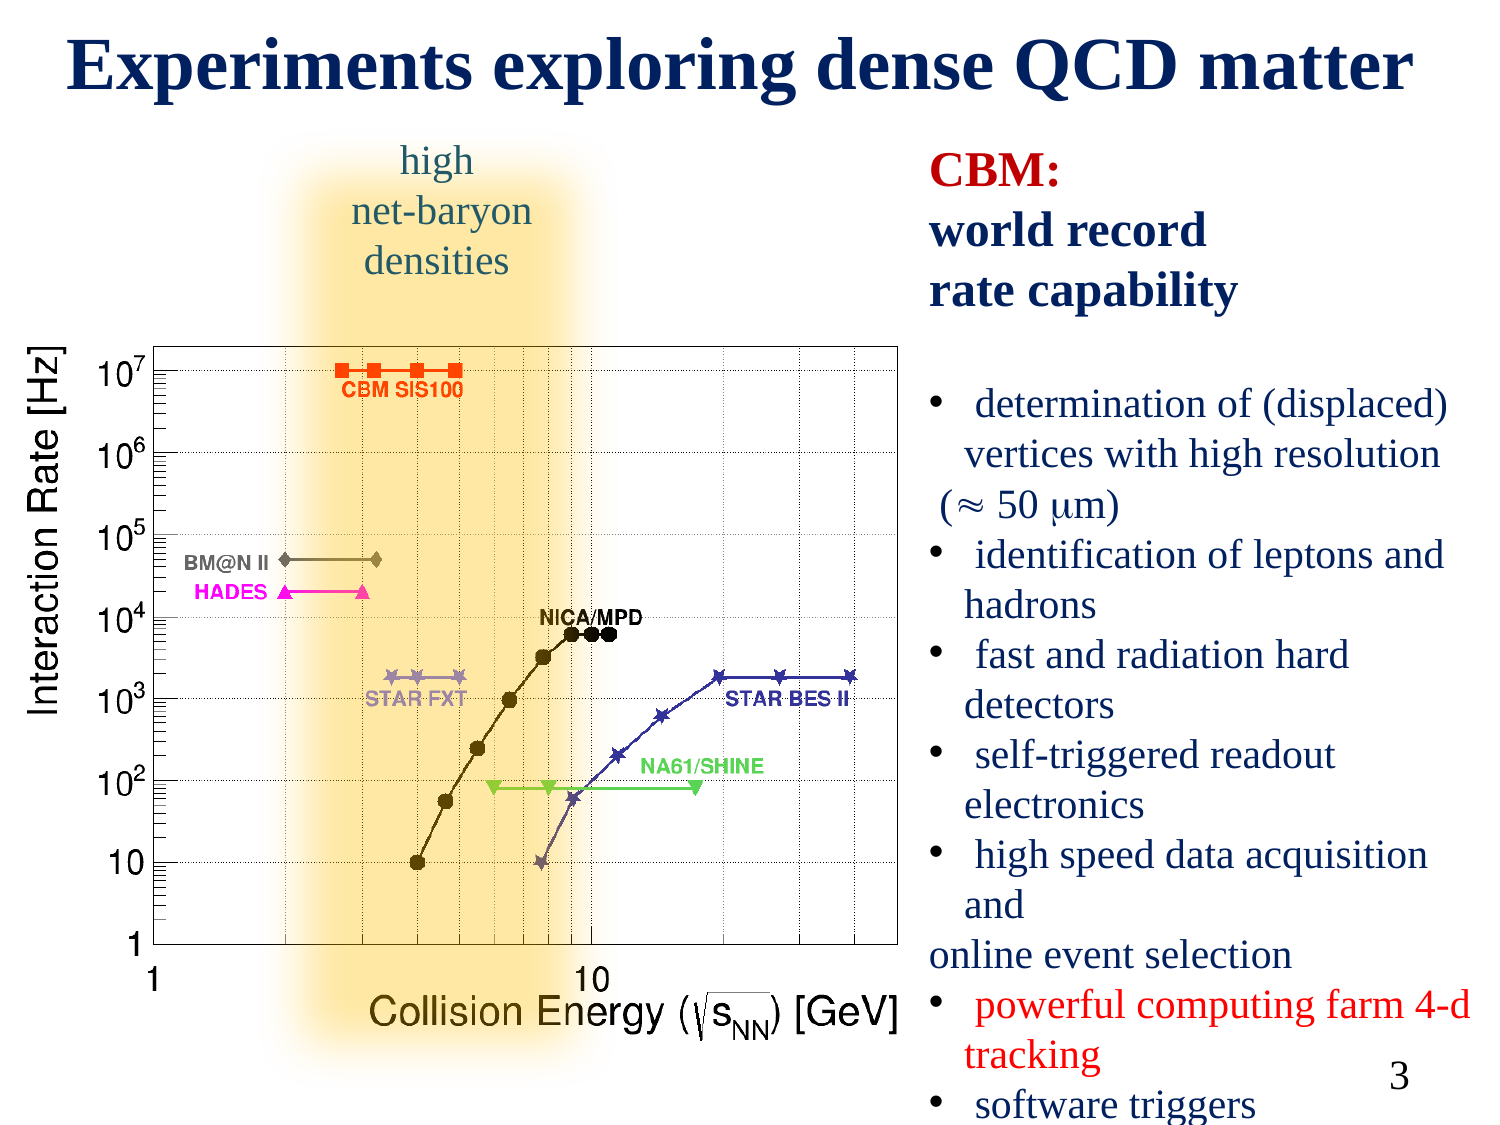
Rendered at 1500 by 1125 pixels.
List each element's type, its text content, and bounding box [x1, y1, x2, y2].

picture [14, 316, 943, 1055]
text_box high net-baryon densities [342, 215, 534, 314]
text_box CBM: world record rate capability determination of (displaced) vertices with high resolution ( 50 m) identification of leptons and hadrons fast and radiation hard detectors self-triggered readout electronics high speed data acquisition and online event selection powerful computing farm 4-d tracking software triggers [913, 128, 1500, 1125]
table_cell 1.3 [320, 192, 557, 314]
text_box Experiments exploring dense QCD matter [0, 7, 1500, 112]
table_cell 5.8·10-4 [326, 198, 551, 314]
footer I.Vassiliev, CBM [333, 205, 544, 314]
